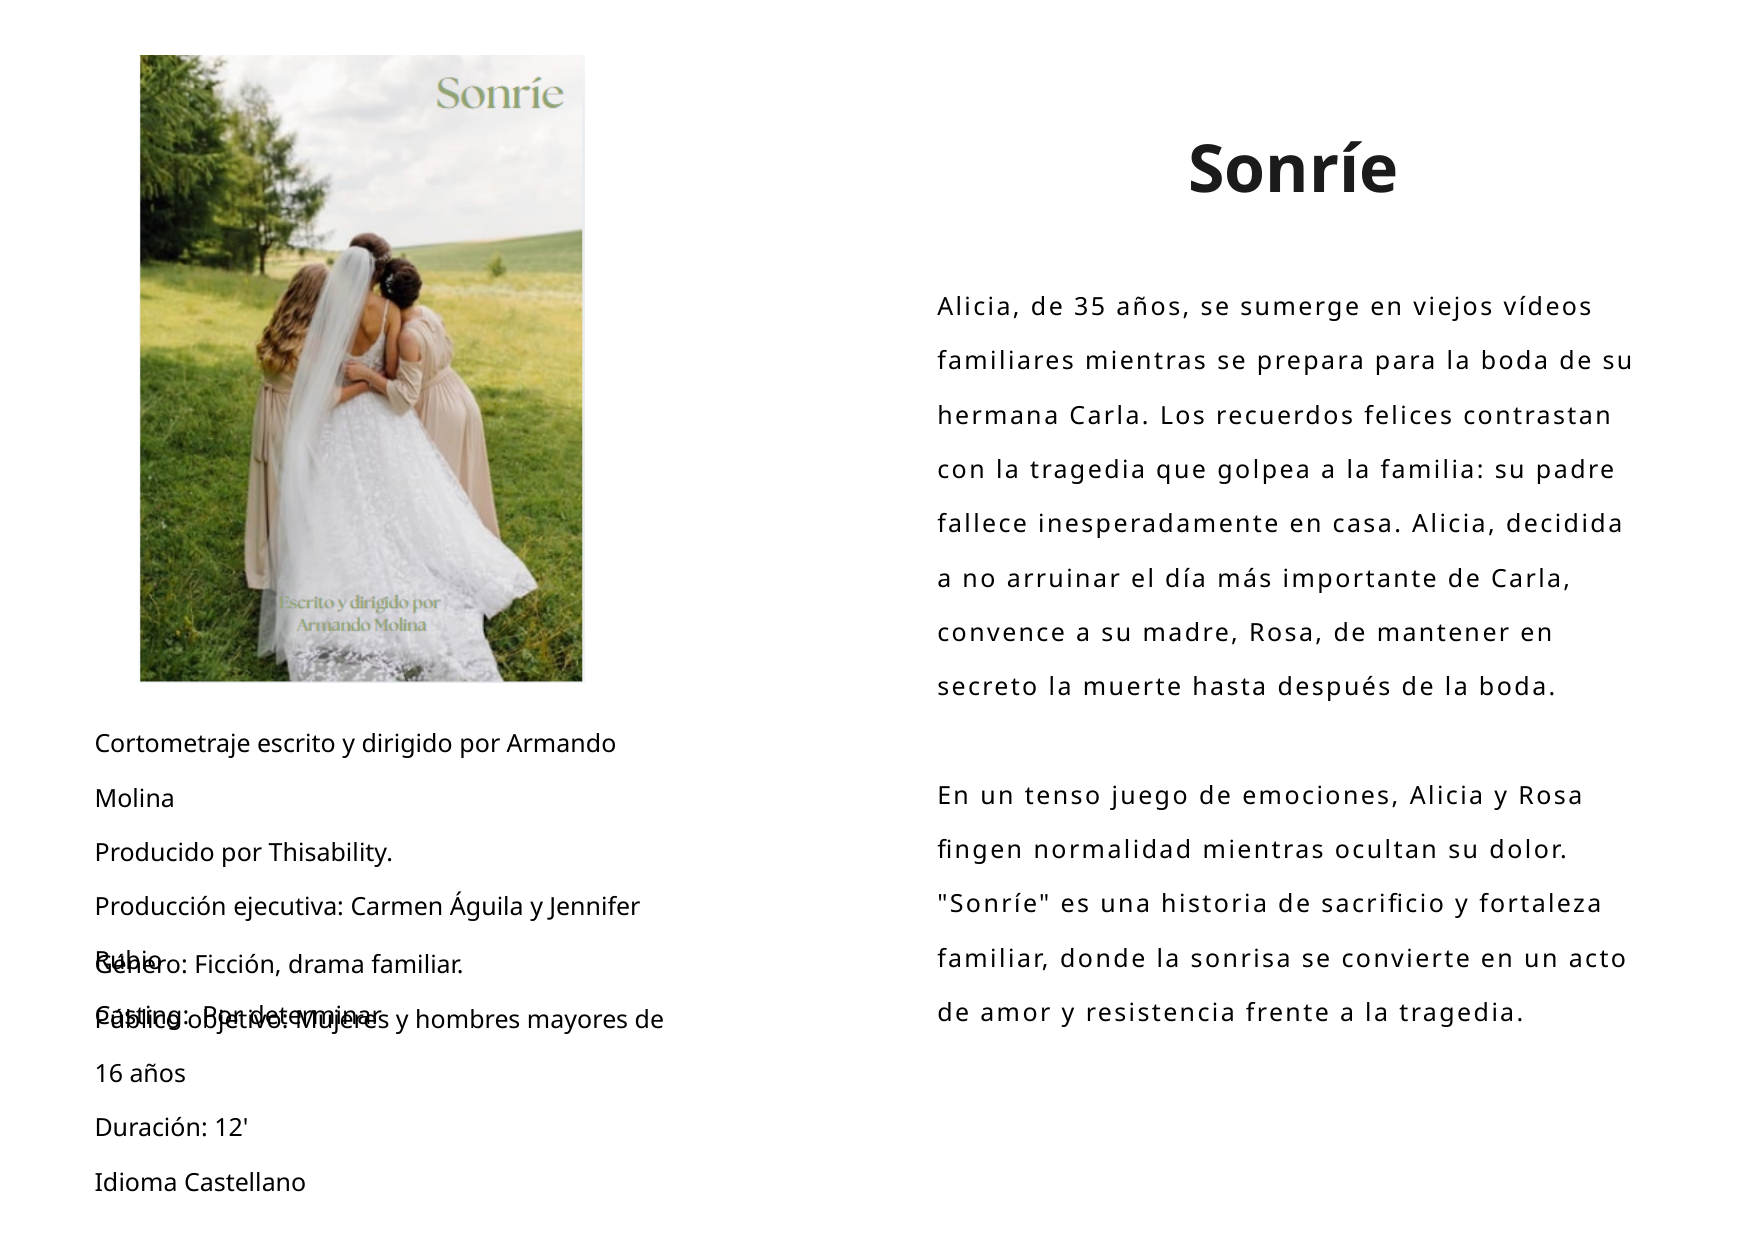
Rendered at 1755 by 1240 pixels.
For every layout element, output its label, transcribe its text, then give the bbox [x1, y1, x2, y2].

text_box Género: Ficción, drama familiar. Público objetivo: Mujeres y hombres mayores de 16 años Duración: 12' Idioma Castellano [94, 924, 693, 1196]
text_box [139, 55, 585, 683]
text_box Alicia, de 35 años, se sumerge en viejos vídeos familiares mientras se prepara para la boda de su hermana Carla. Los recuerdos felices contrastan con la tragedia que golpea a la familia: su padre fallece inesperadamente en casa. Alicia, decidida a no arruinar el día más importante de Carla, convence a su madre, Rosa, de mantener en secreto la muerte hasta después de la boda. En un tenso juego de emociones, Alicia y Rosa fingen normalidad mientras ocultan su dolor. "Sonríe" es una historia de sacrificio y fortaleza familiar, donde la sonrisa se convierte en un acto de amor y resistencia frente a la tragedia. [937, 266, 1651, 1081]
text_box Sonríe [1002, 113, 1586, 206]
text_box Cortometraje escrito y dirigido por Armando Molina Producido por Thisability. Producción ejecutiva: Carmen Águila y Jennifer Rubio Casting: Por determinar [94, 703, 668, 924]
